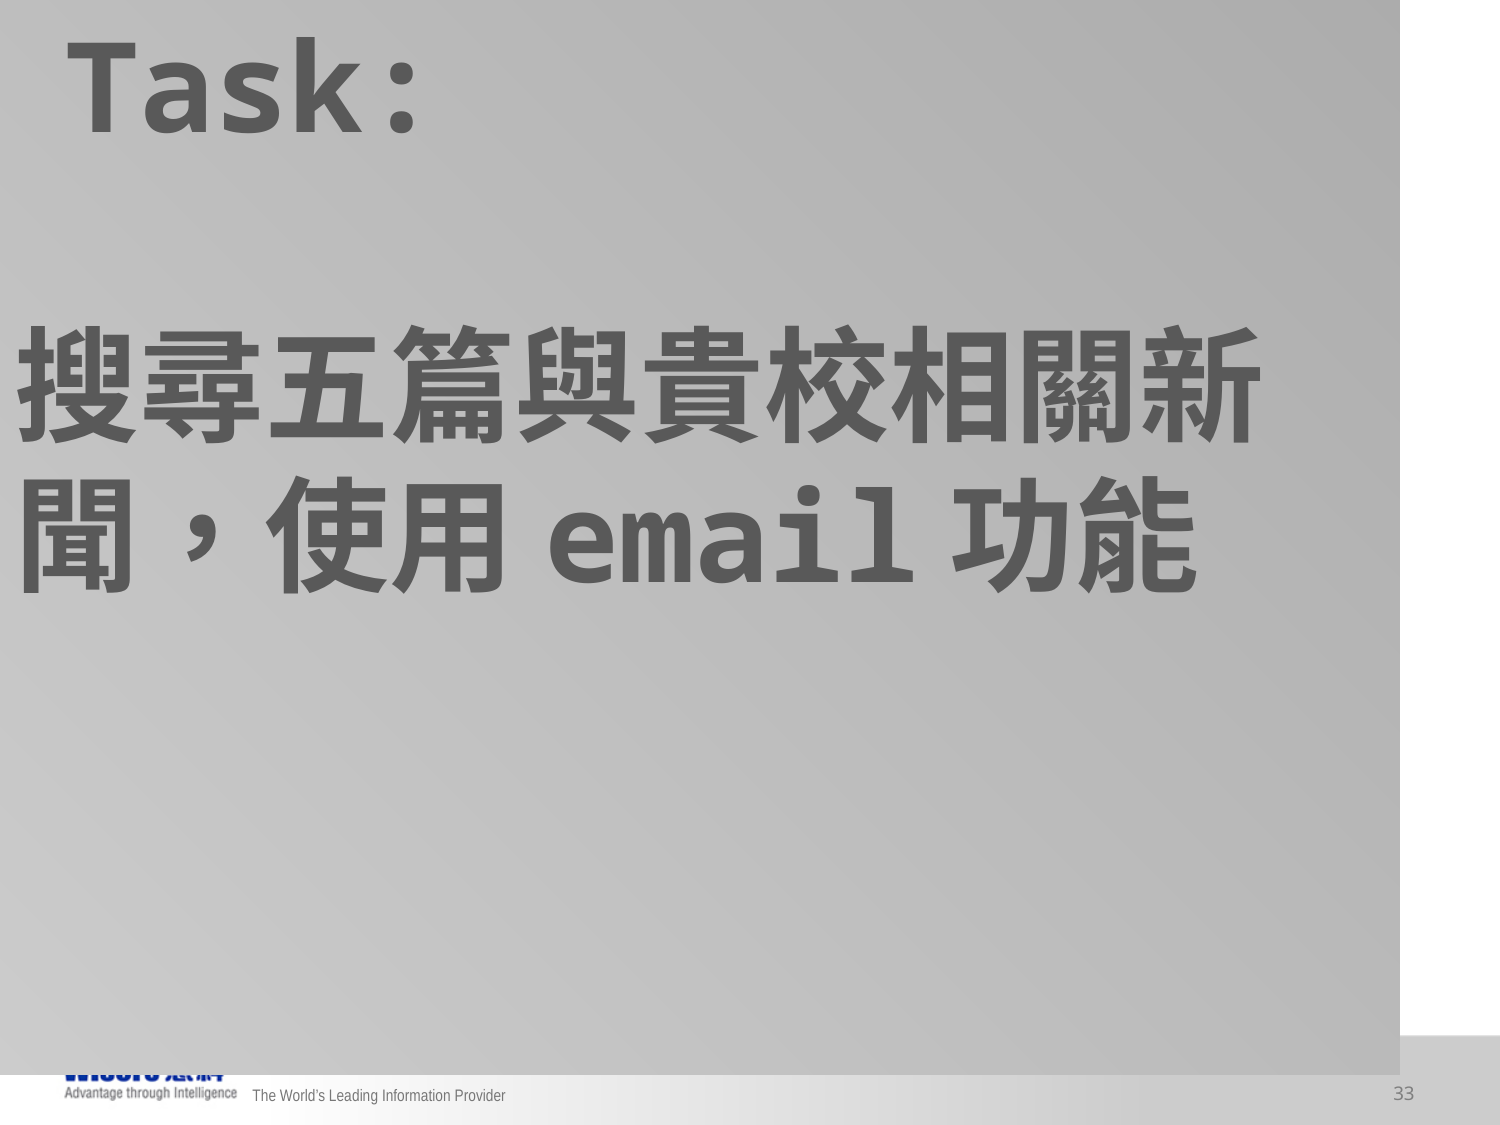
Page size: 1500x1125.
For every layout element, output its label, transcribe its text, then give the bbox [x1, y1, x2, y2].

picture [0, 1035, 1500, 1125]
text_box Task: 搜尋五篇與貴校相關新聞，使用email功能 [0, 0, 1400, 1075]
